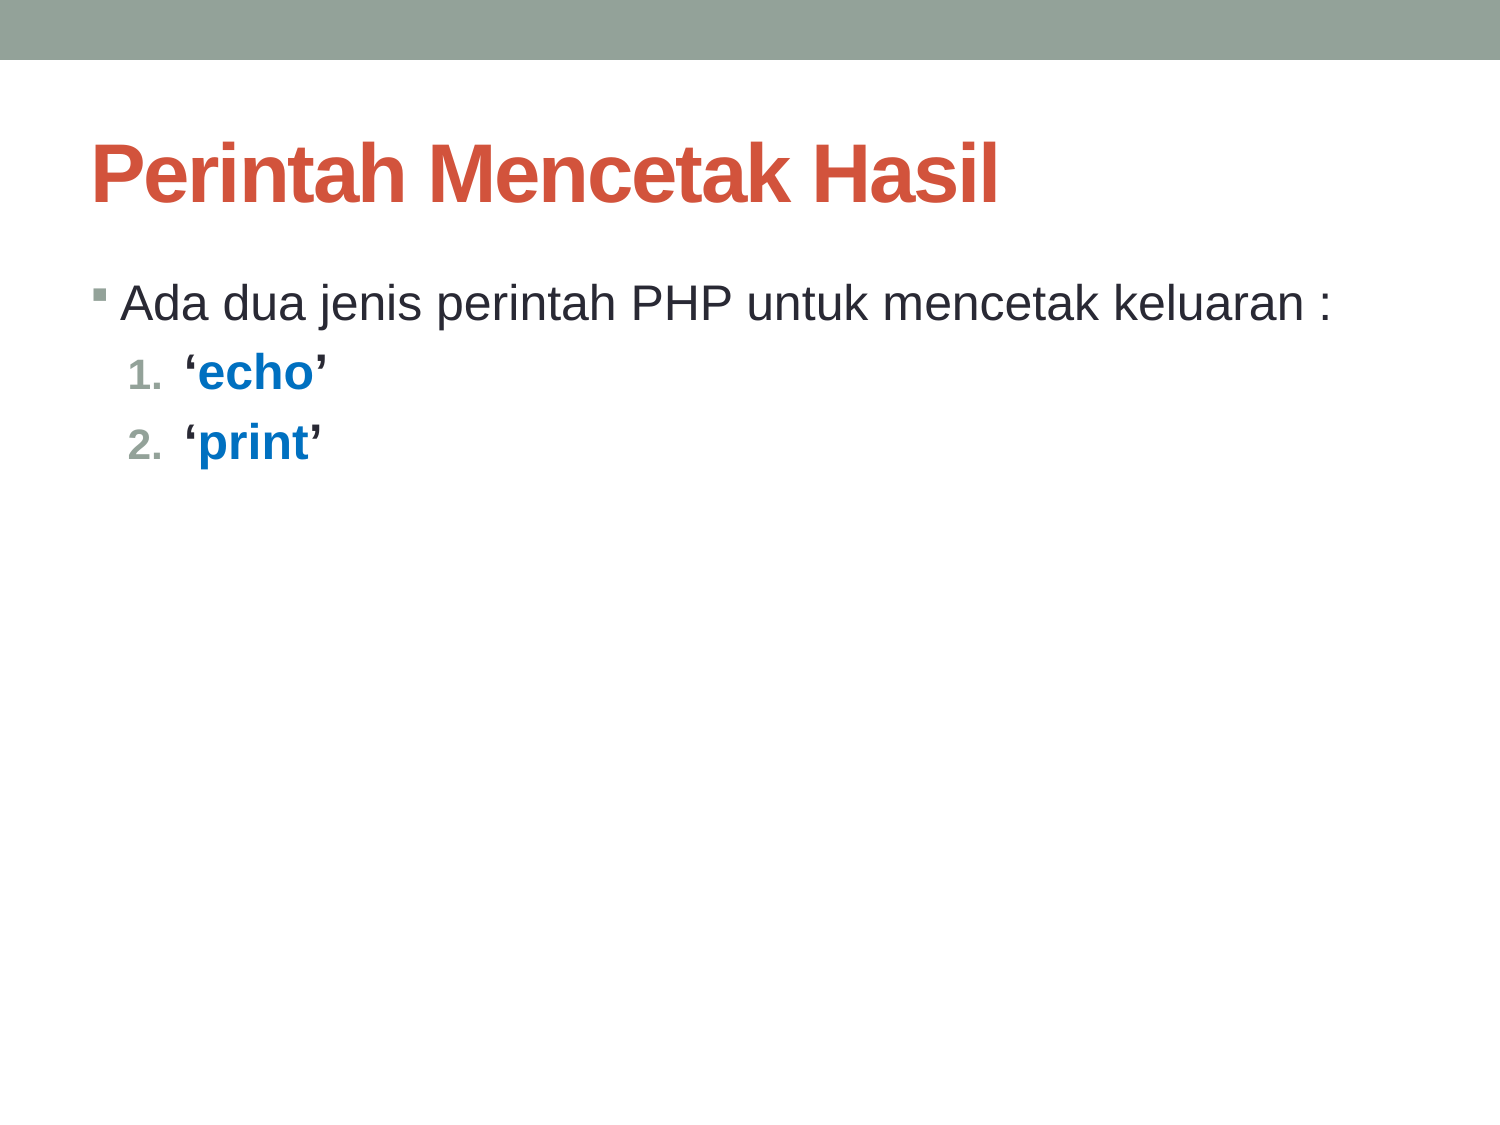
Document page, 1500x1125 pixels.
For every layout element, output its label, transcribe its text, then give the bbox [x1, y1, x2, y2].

title Perintah Mencetak Hasil [75, 87, 1425, 250]
list Ada dua jenis perintah PHP untuk mencetak keluaran : ‘echo’ ‘print’ [75, 262, 1425, 1063]
